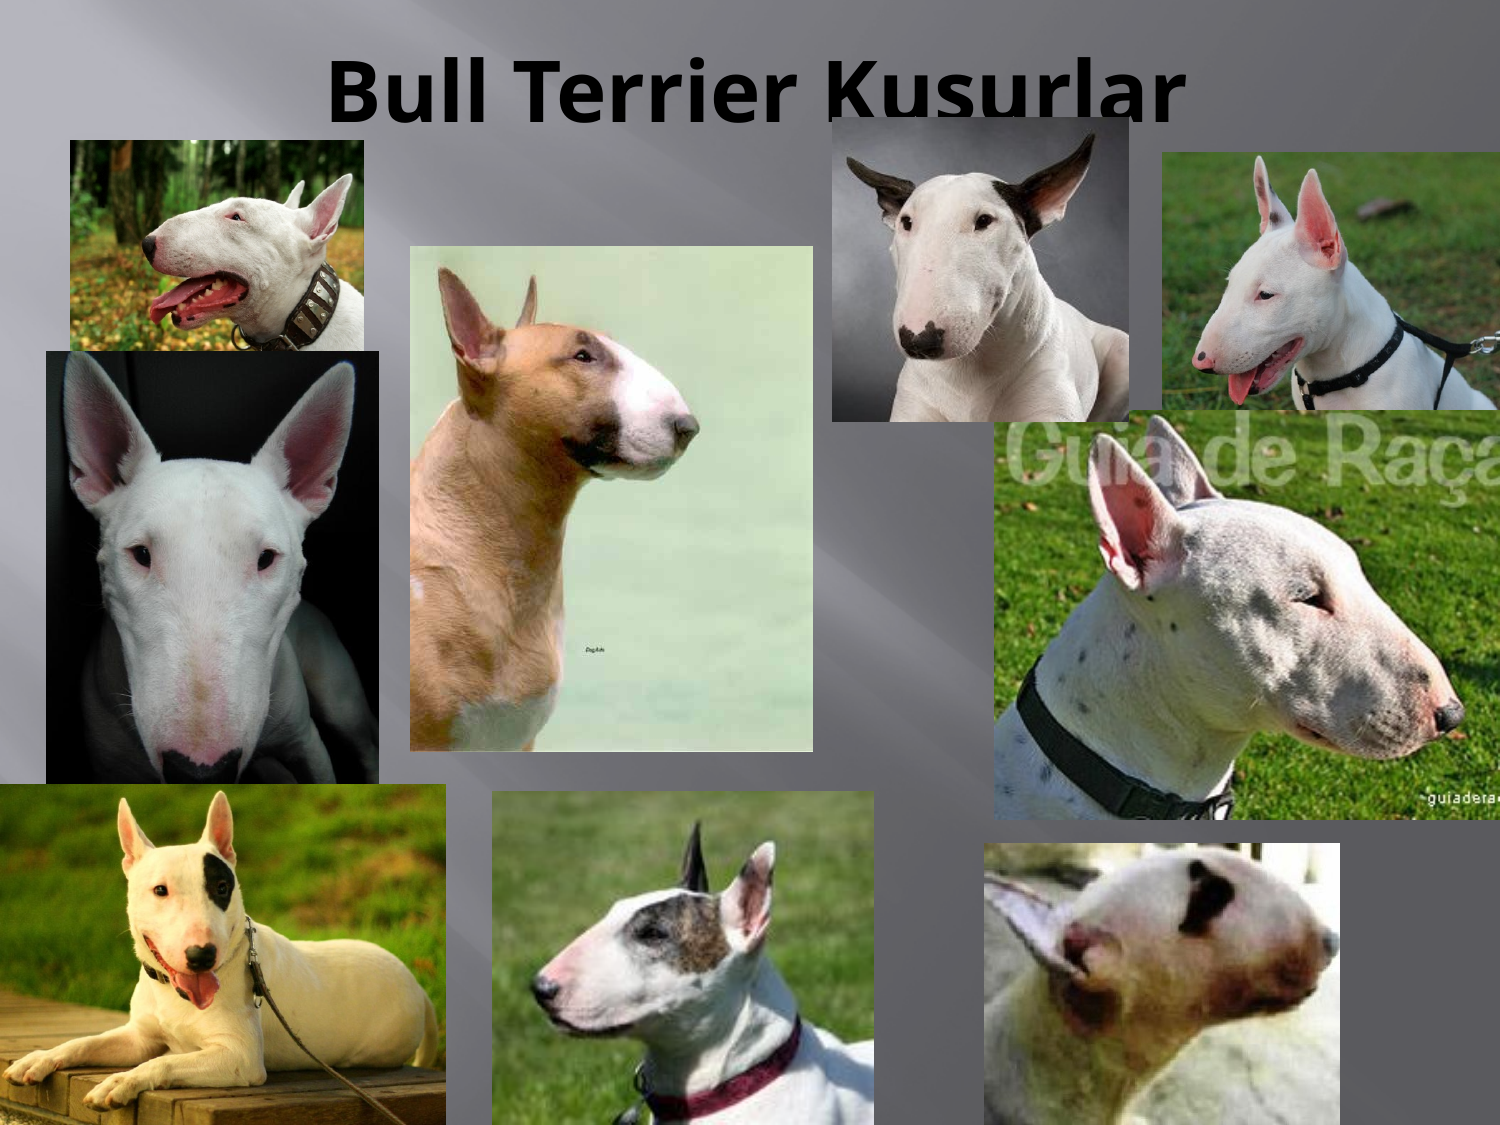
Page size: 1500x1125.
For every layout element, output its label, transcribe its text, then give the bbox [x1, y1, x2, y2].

picture [0, 351, 446, 1125]
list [70, 140, 364, 351]
title Bull Terrier Kusurlar [82, 0, 1432, 176]
picture [831, 116, 1500, 820]
picture [984, 843, 1340, 1125]
picture [409, 245, 814, 752]
picture [491, 791, 874, 1125]
